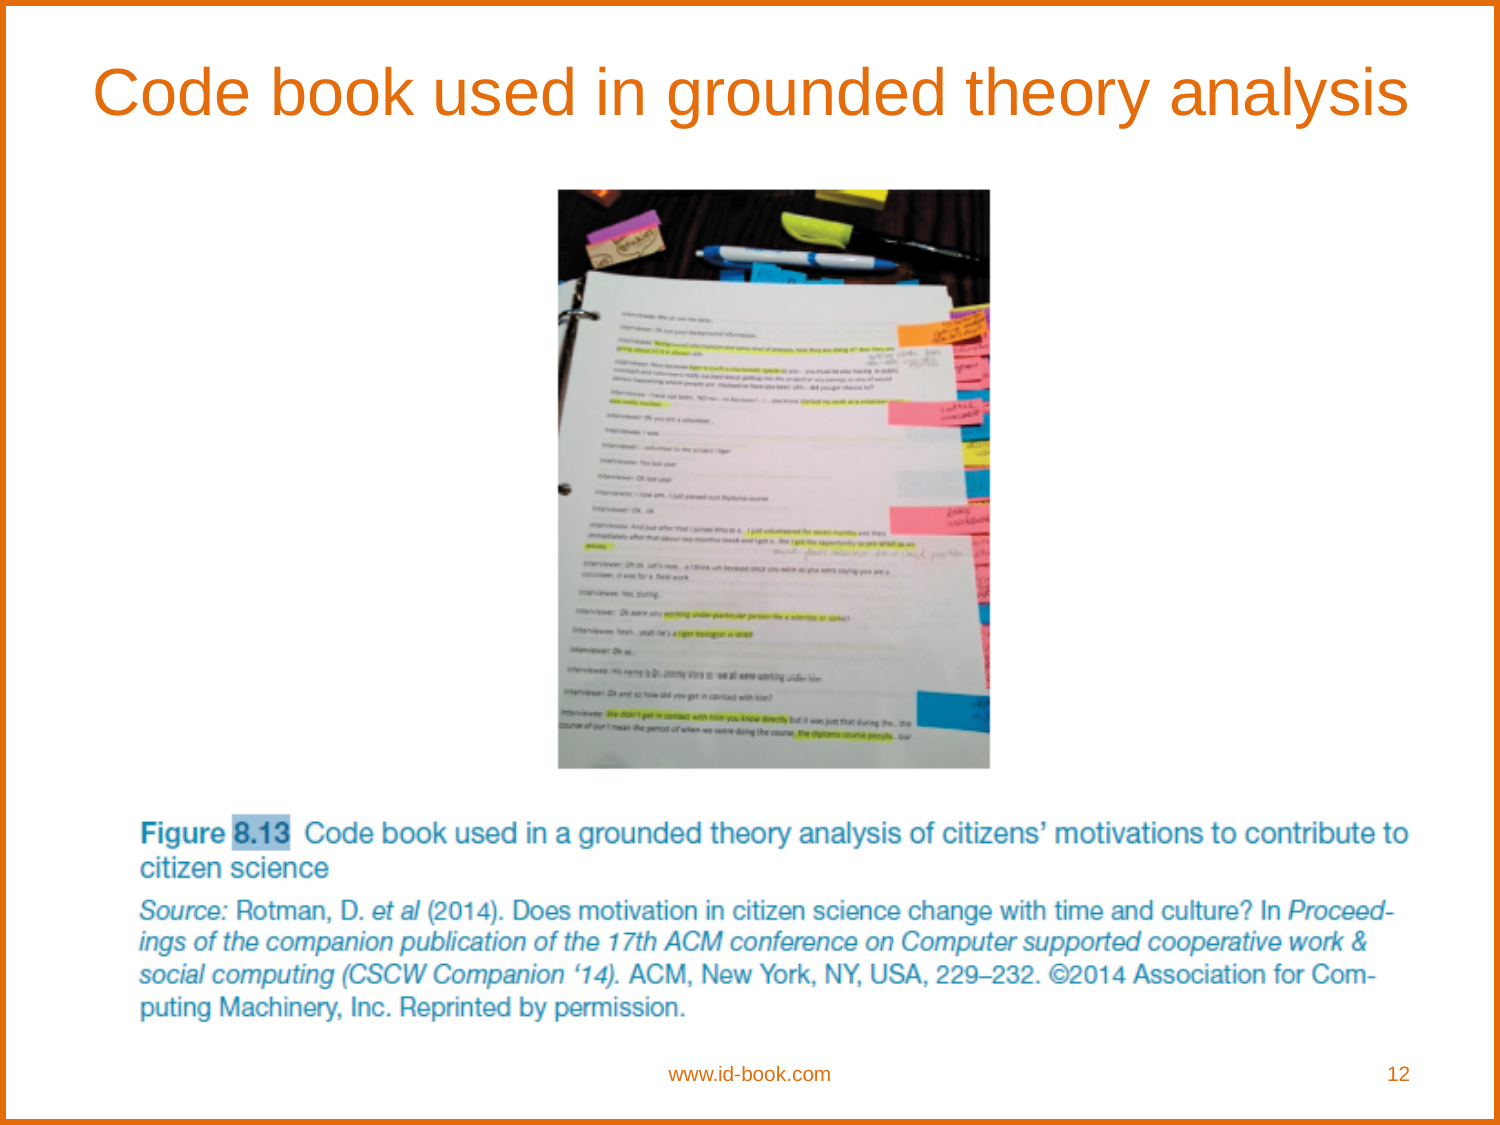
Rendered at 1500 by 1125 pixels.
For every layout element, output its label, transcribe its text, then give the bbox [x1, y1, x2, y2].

picture [123, 150, 1424, 1035]
footer www.id-book.com [512, 1044, 988, 1103]
slide_number 12 [1074, 1042, 1425, 1103]
title Code book used in grounded theory analysis [76, 30, 1427, 147]
